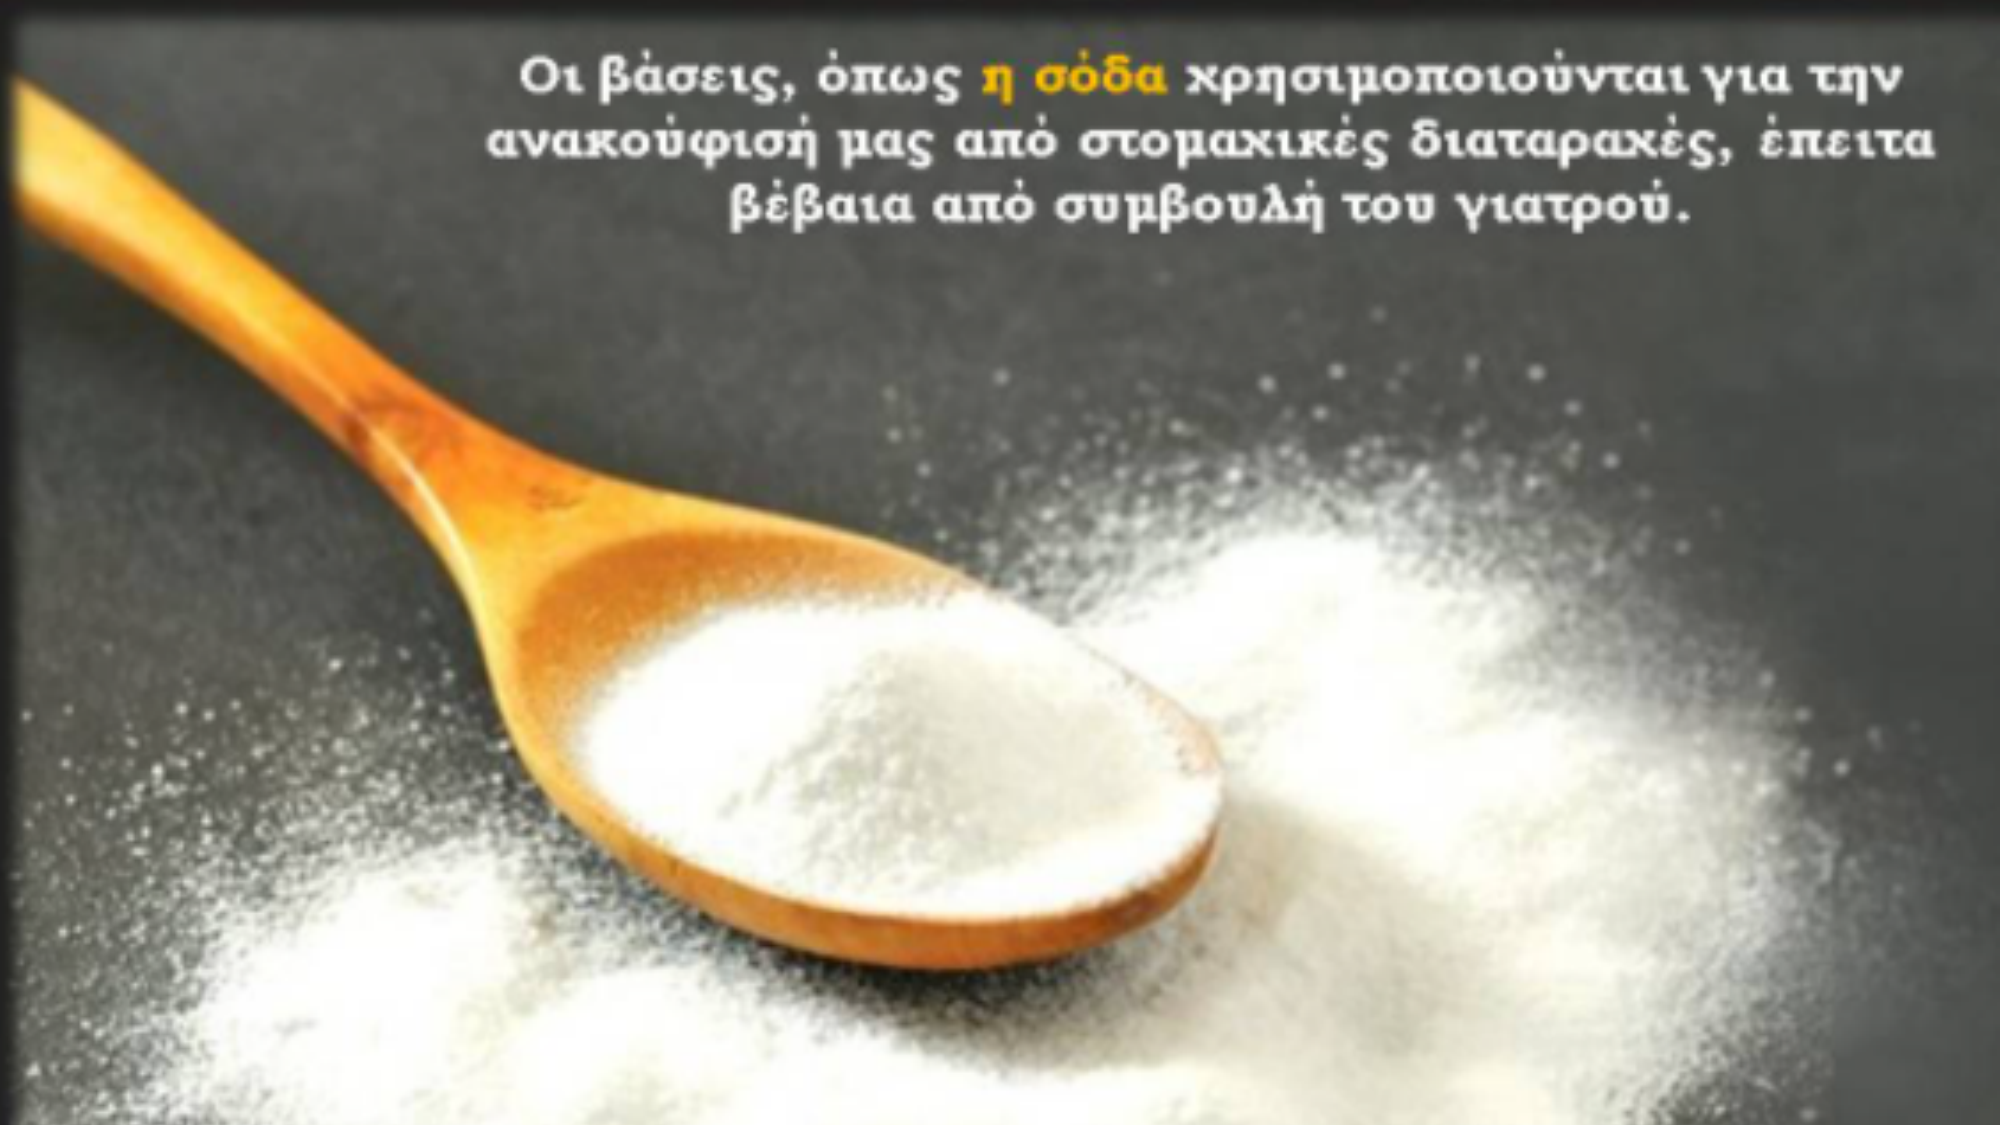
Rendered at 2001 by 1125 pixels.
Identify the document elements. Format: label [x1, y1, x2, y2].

list [0, 0, 2000, 1125]
